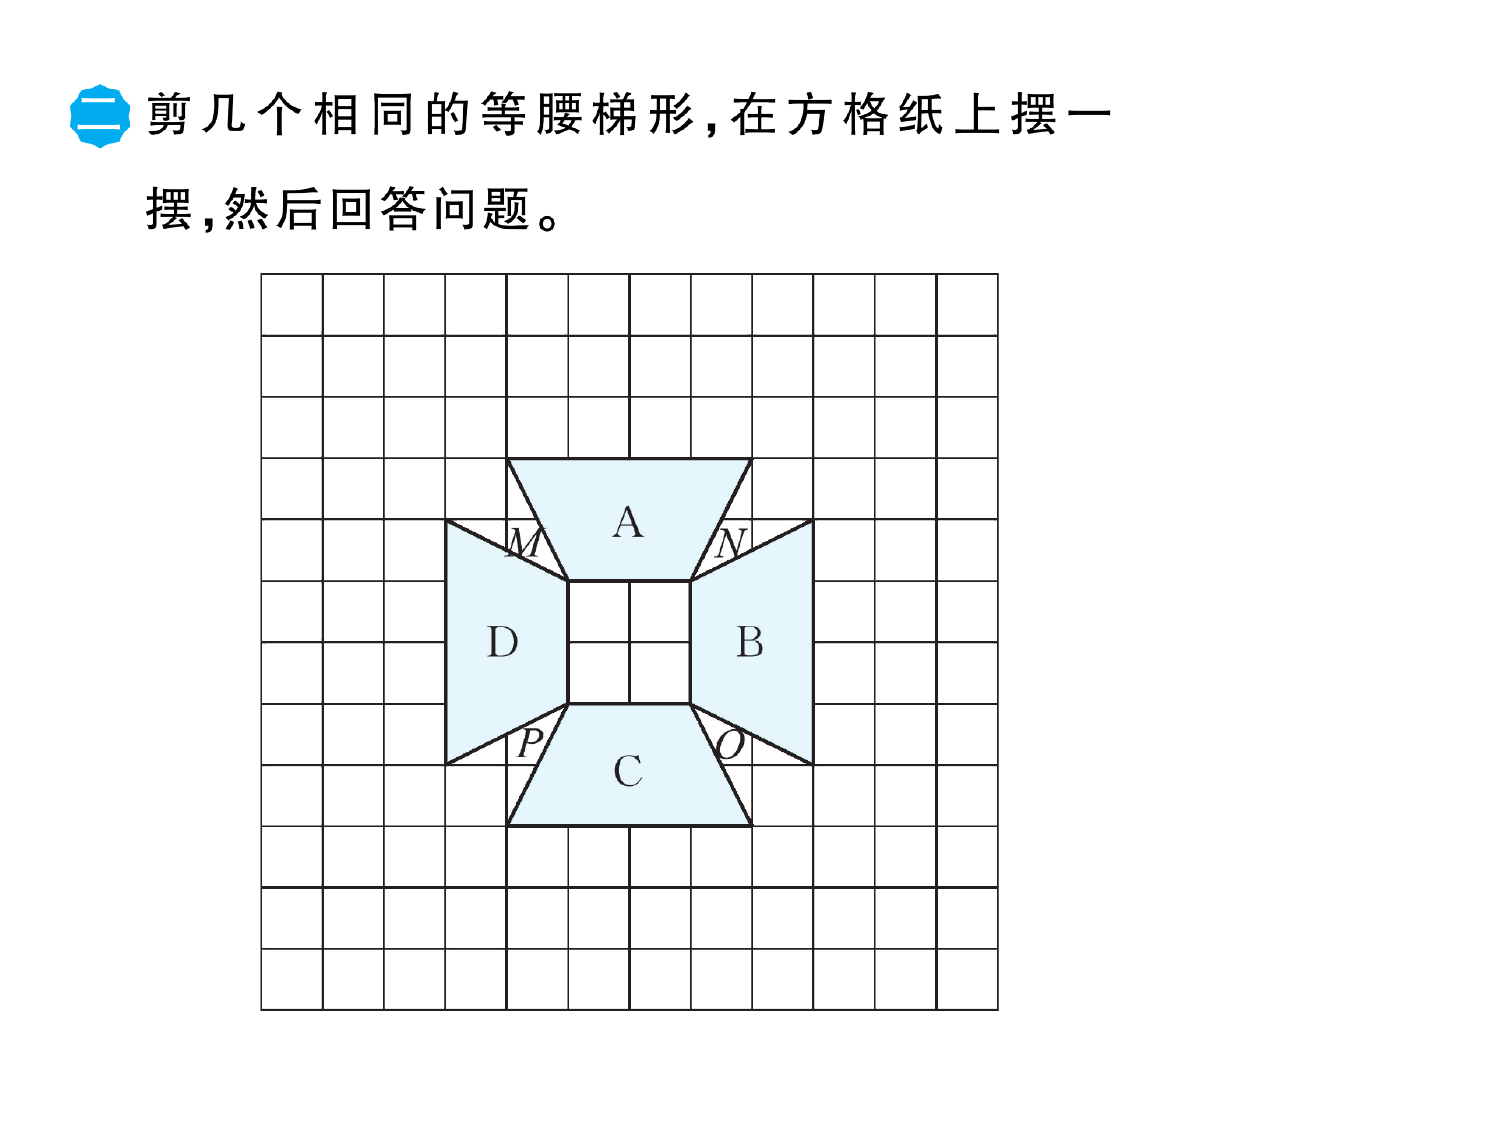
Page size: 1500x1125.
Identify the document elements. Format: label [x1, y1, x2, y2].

picture [64, 78, 1139, 1023]
